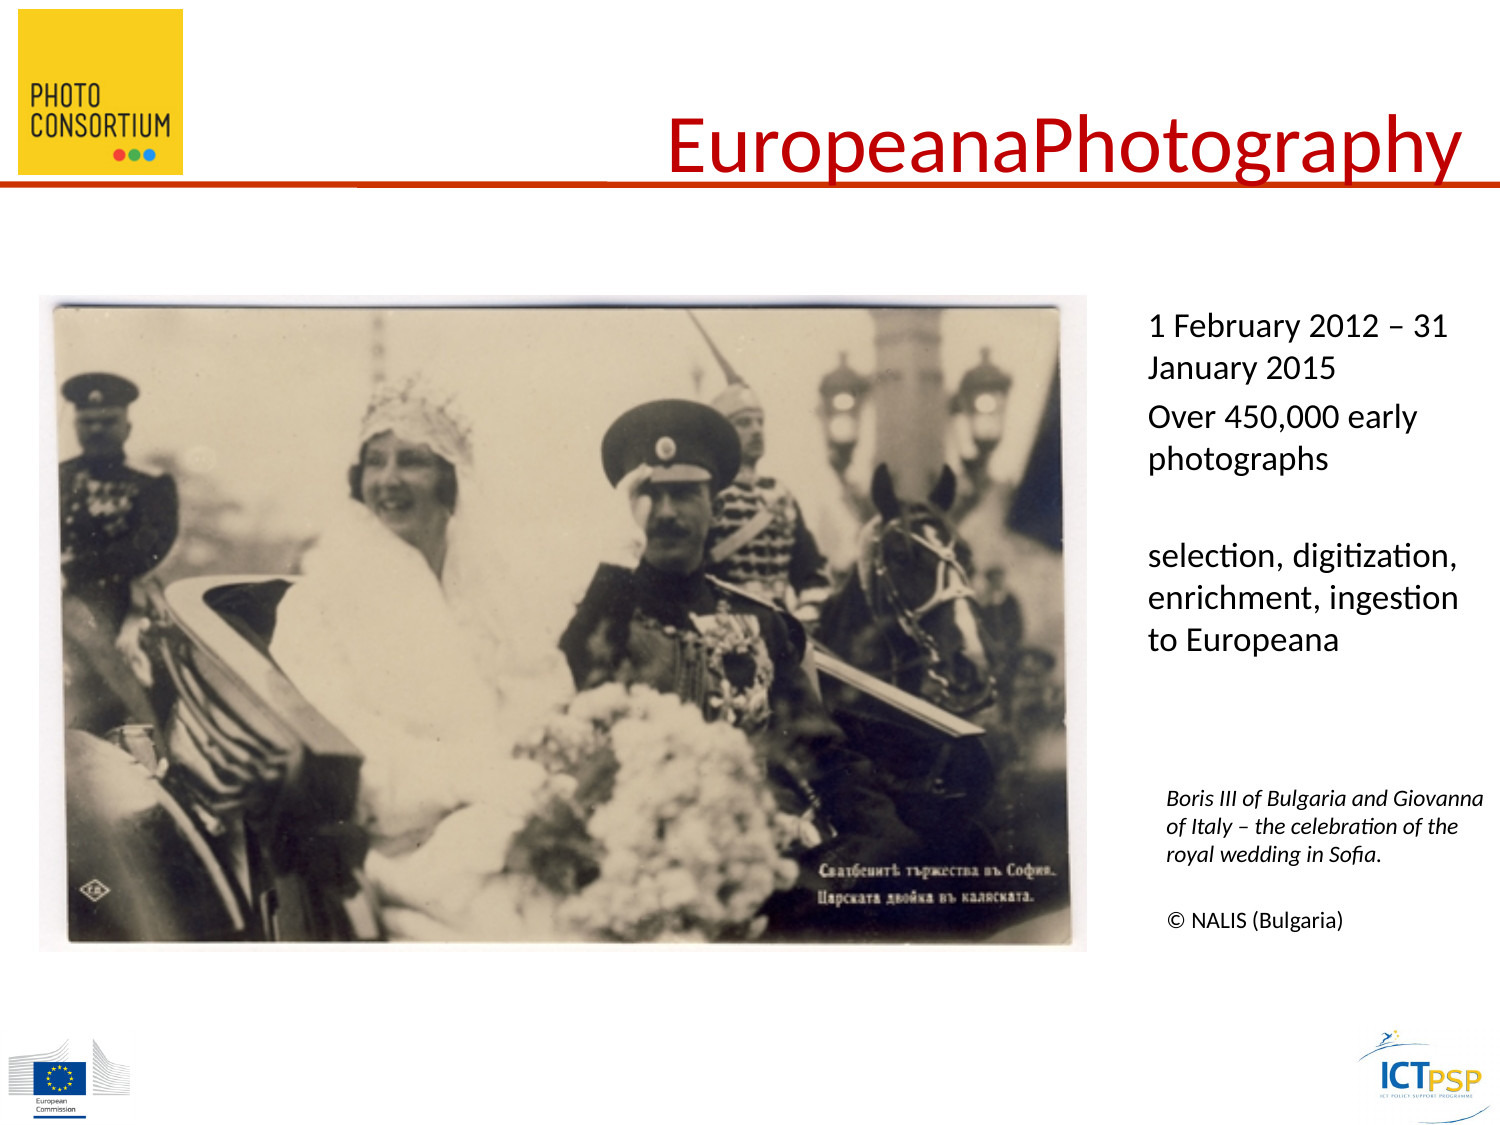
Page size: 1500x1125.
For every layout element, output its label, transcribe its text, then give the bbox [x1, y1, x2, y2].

list 1 February 2012 – 31 January 2015 Over 450,000 early photographs selection, digitization, enrichment, ingestion to Europeana [1132, 294, 1477, 681]
title EuropeanaPhotography [29, 45, 1480, 233]
picture [18, 9, 183, 175]
text_box Boris III of Bulgaria and Giovanna of Italy – the celebration of the royal wedding in Sofia. © NALIS (Bulgaria) [1151, 775, 1500, 952]
picture [39, 294, 1087, 952]
picture [0, 1029, 136, 1125]
